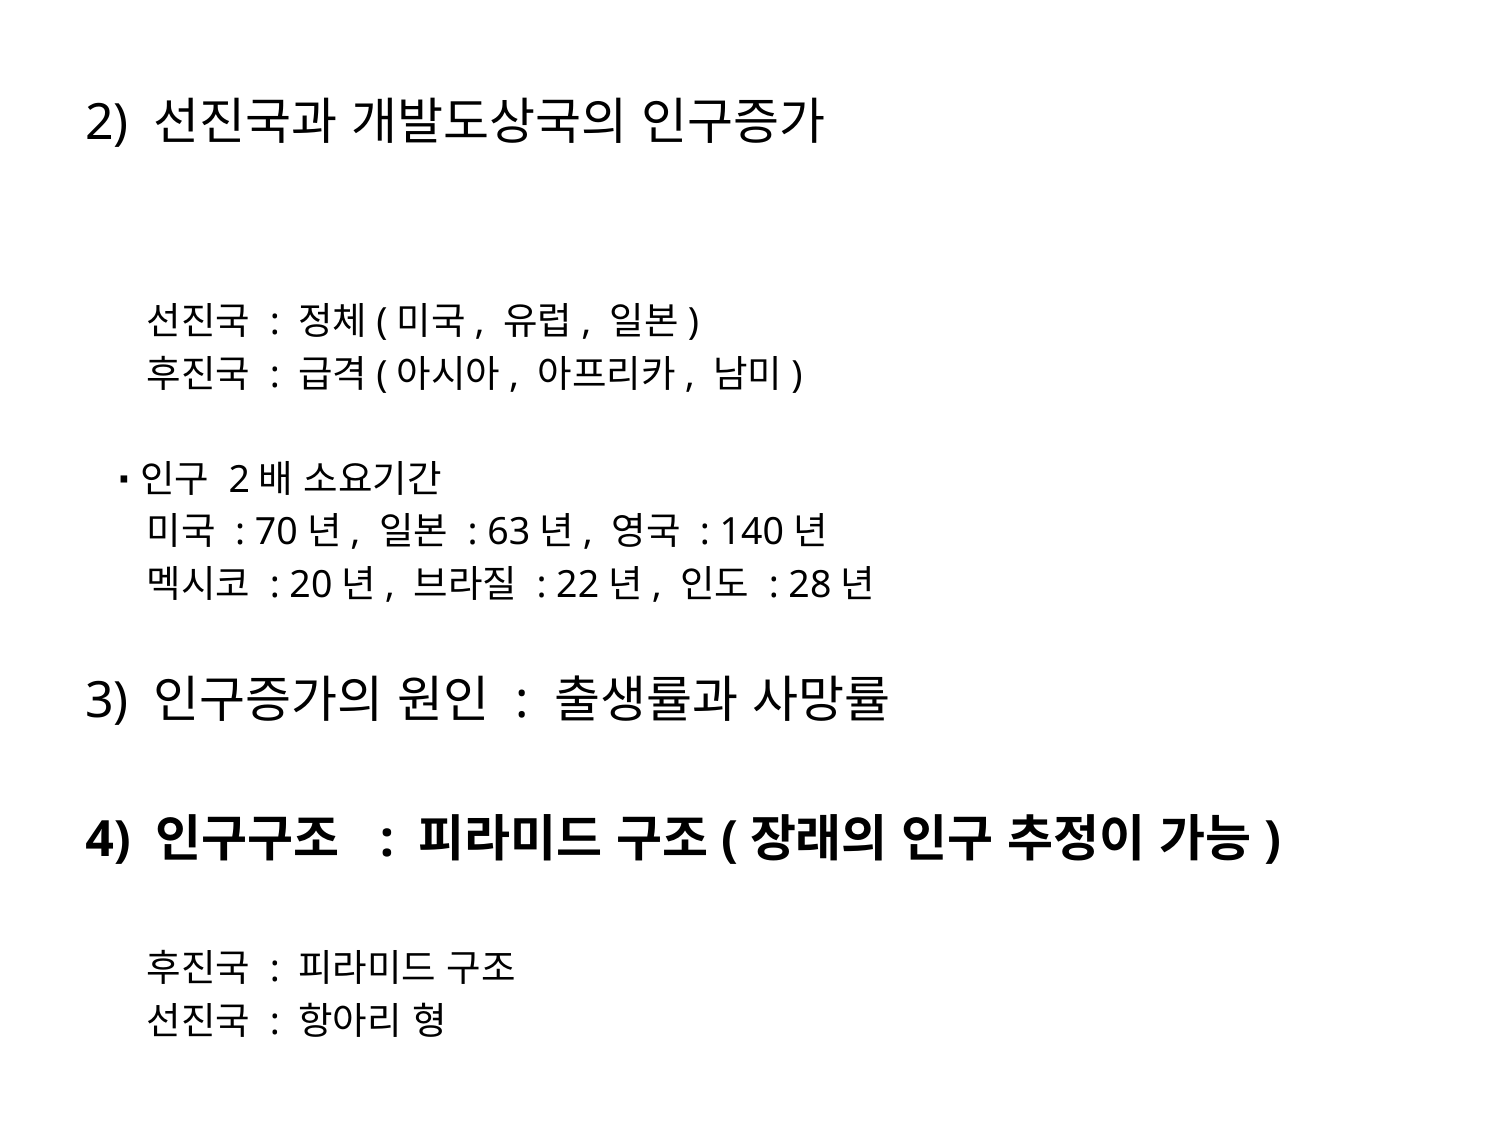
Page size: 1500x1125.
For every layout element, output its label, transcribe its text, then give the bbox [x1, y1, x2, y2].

list 2) 선진국과 개발도상국의 인구증가 선진국 : 정체(미국, 유럽, 일본) 후진국 : 급격(아시아, 아프리카, 남미) ⋅인구 2배 소요기간 미국 : 70년, 일본 : 63년, 영국 : 140년 멕시코 : 20년, 브라질 : 22년, 인도 : 28년 3) 인구증가의 원인 : 출생률과 사망률 4) 인구구조 : 피라미드 구조(장래의 인구 추정이 가능) 후진국 : 피라미드 구조 선진국 : 항아리 형 [70, 82, 1421, 1027]
